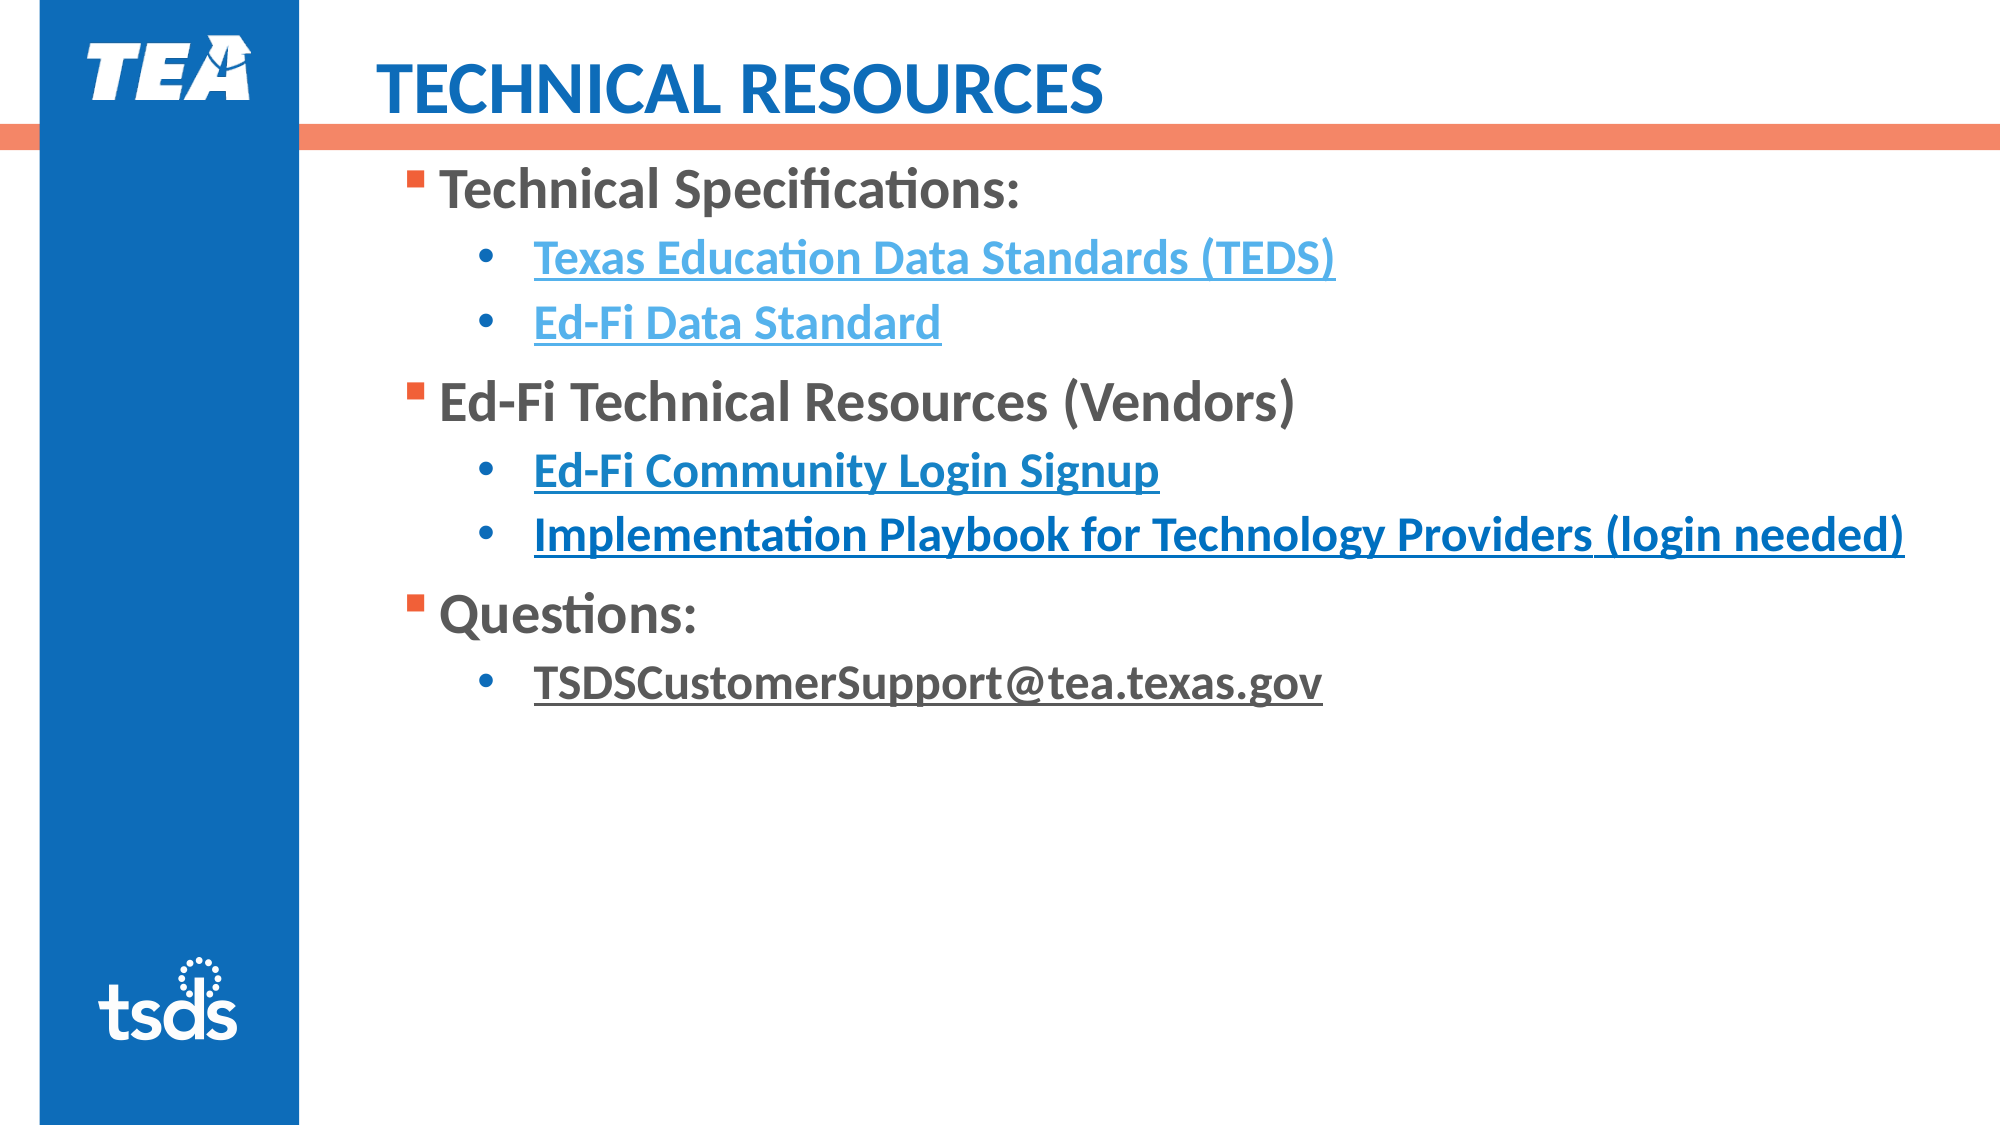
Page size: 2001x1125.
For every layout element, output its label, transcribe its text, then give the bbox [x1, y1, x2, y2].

list Technical Specifications: Texas Education Data Standards (TEDS) Ed-Fi Data Standard Ed-Fi Technical Resources (Vendors) Ed-Fi Community Login Signup Implementation Playbook for Technology Providers (login needed) Questions: TSDSCustomerSupport@tea.texas.gov [387, 150, 1941, 1052]
picture [98, 957, 241, 1045]
title TECHNICAL RESOURCES [361, 27, 1941, 151]
picture [86, 34, 251, 100]
